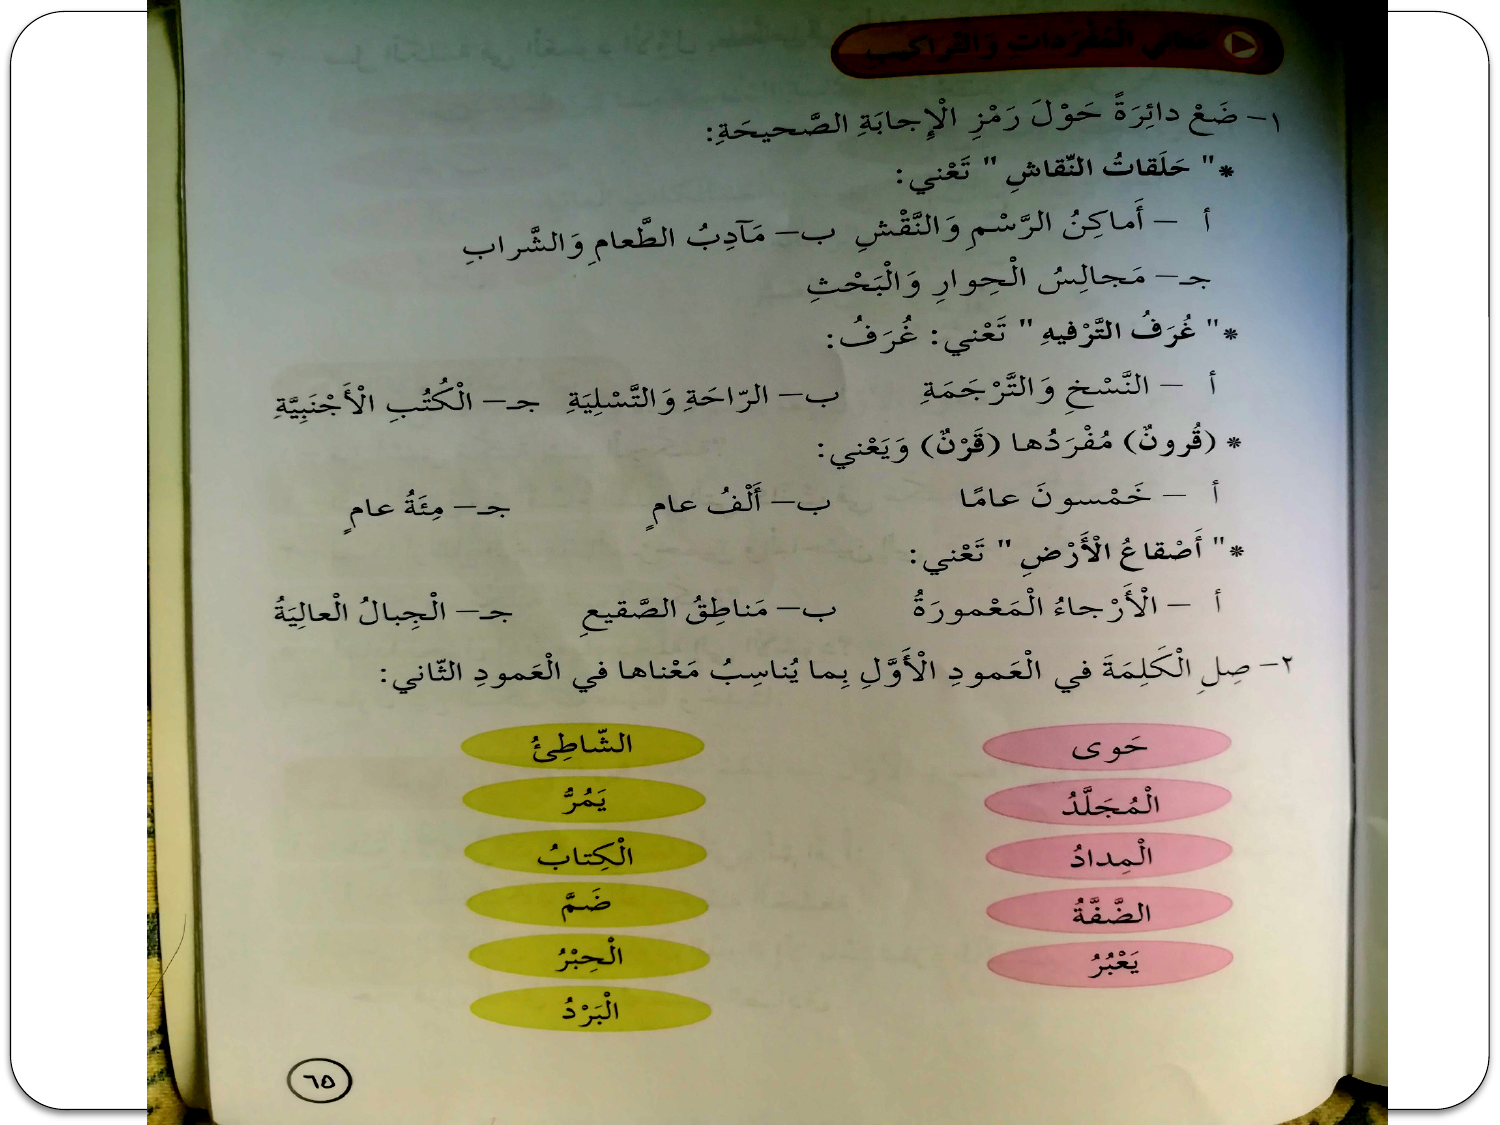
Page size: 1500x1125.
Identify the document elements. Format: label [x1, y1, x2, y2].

picture [147, 0, 1389, 1125]
